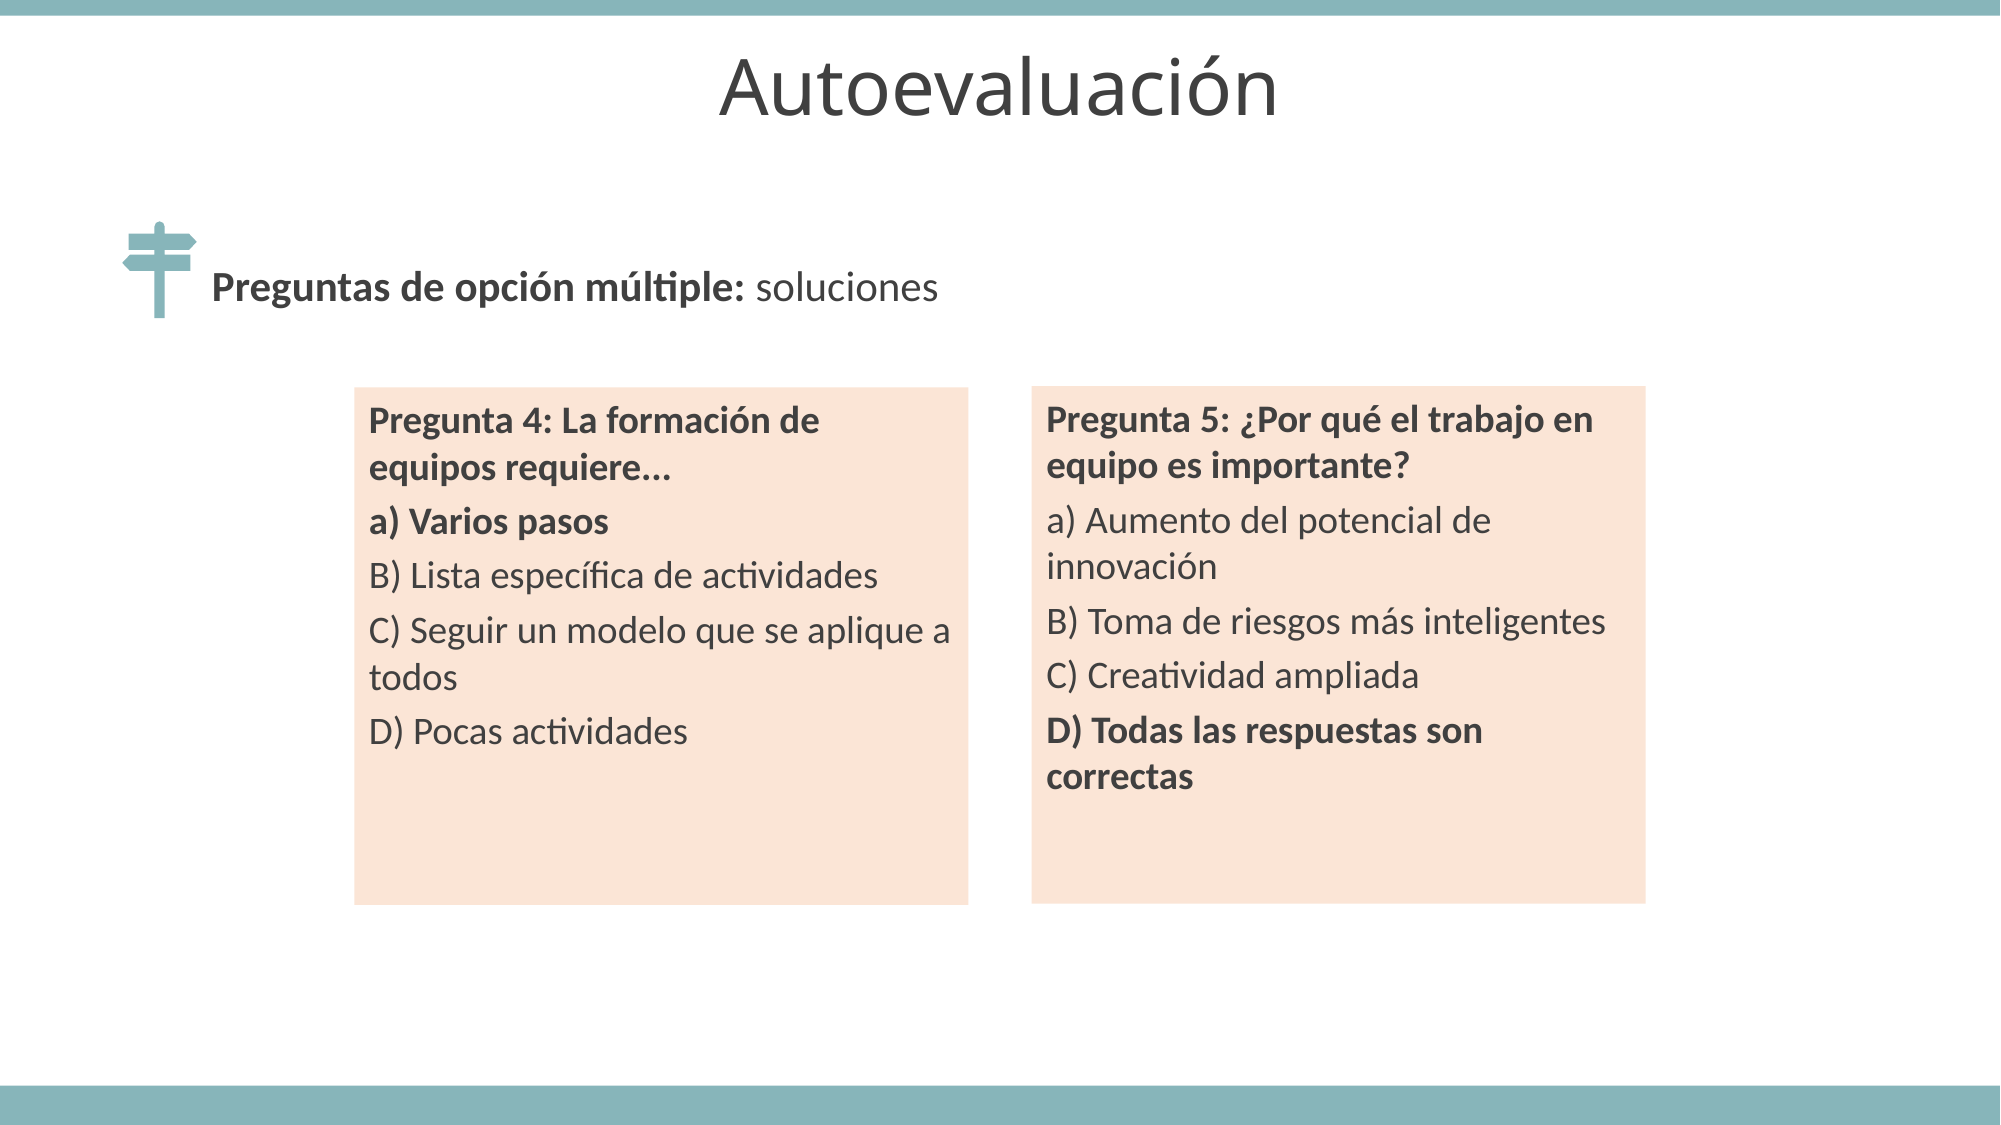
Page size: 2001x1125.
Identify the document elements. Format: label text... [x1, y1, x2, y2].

list Preguntas de opción múltiple: soluciones [196, 256, 1536, 318]
text_box Pregunta 4: La formación de equipos requiere... a) Varios pasos B) Lista específica de actividades C) Seguir un modelo que se aplique a todos D) Pocas actividades [354, 387, 969, 905]
list Autoevaluación [0, 26, 2000, 153]
text_box [120, 220, 199, 320]
text_box Pregunta 5: ¿Por qué el trabajo en equipo es importante? a) Aumento del potencial de innovación B) Toma de riesgos más inteligentes C) Creatividad ampliada D) Todas las respuestas son correctas [1031, 386, 1646, 904]
